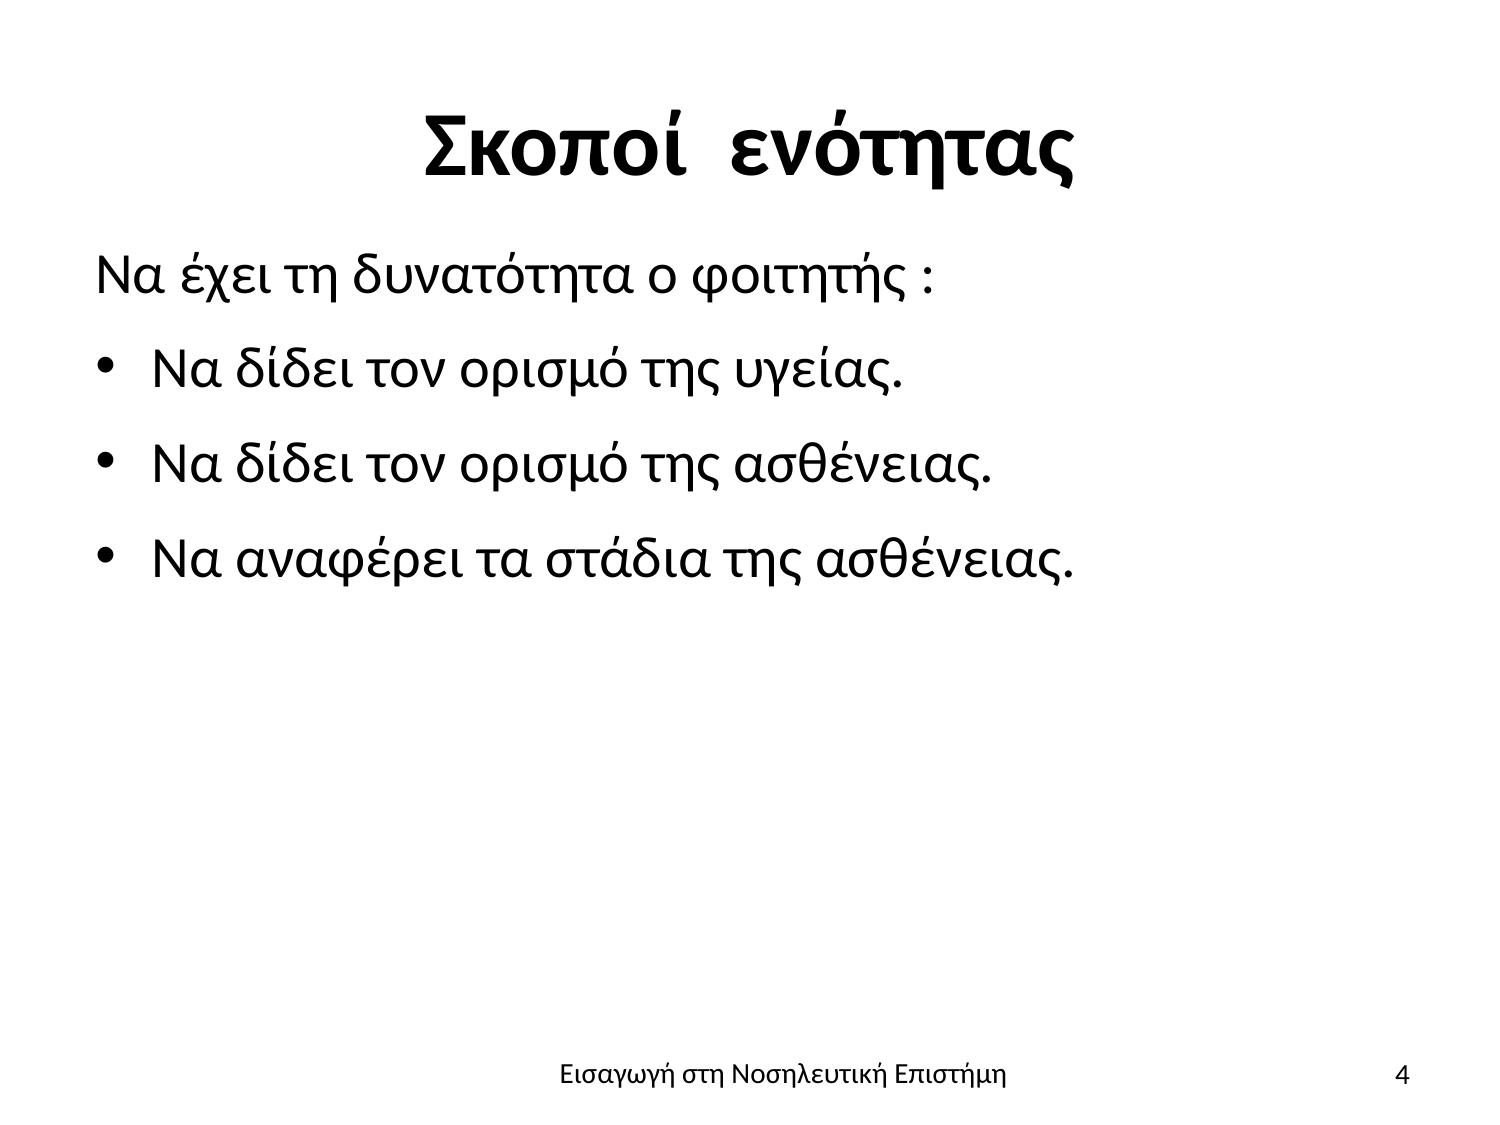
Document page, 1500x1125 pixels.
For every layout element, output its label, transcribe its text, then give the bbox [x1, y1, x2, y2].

slide_number 4 [1074, 1042, 1425, 1103]
text_box Εισαγωγή στη Νοσηλευτική Επιστήμη [521, 1046, 1046, 1125]
list Να έχει τη δυνατότητα ο φοιτητής : Να δίδει τον ορισμό της υγείας. Να δίδει τον ορισμό της ασθένειας. Να αναφέρει τα στάδια της ασθένειας. [80, 227, 1431, 970]
title Σκοποί ενότητας [75, 45, 1425, 233]
